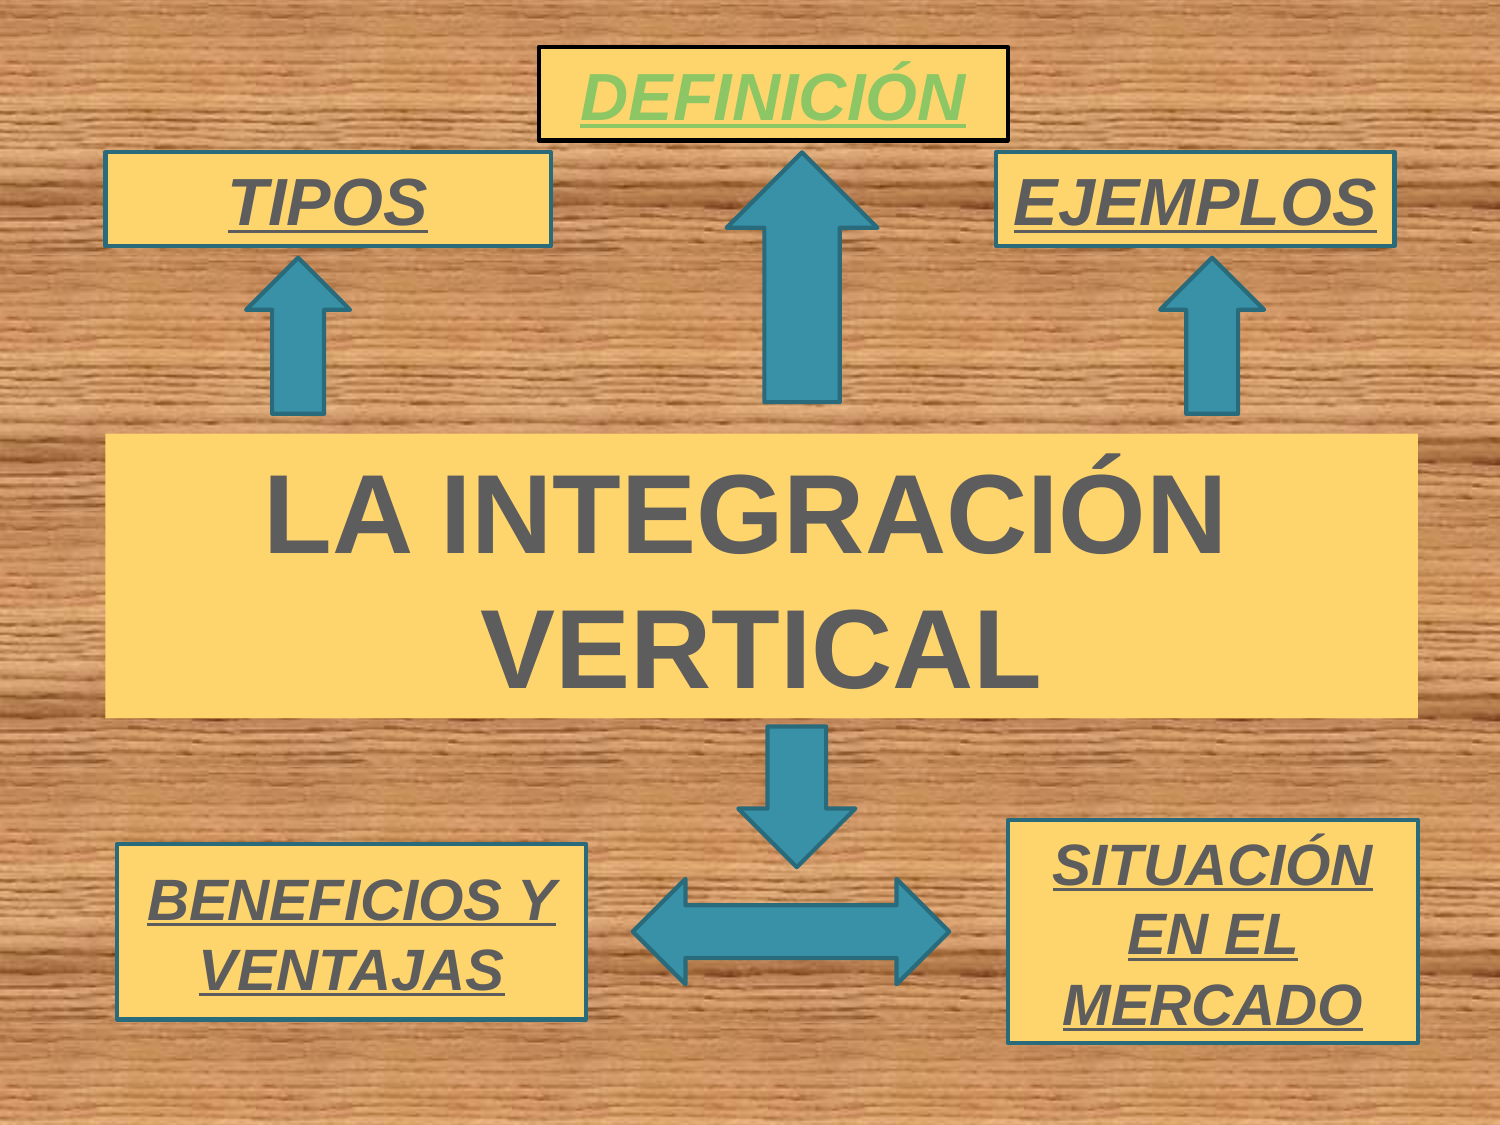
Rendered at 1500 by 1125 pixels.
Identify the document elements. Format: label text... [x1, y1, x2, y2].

text_box [630, 876, 952, 987]
picture [0, 0, 1500, 1125]
text_box TIPOS [103, 150, 553, 248]
text_box [244, 255, 353, 416]
text_box DEFINICIÓN [537, 45, 1010, 143]
text_box [1158, 255, 1267, 416]
text_box [724, 150, 880, 405]
text_box BENEFICIOS Y VENTAJAS [115, 842, 588, 1022]
text_box [736, 724, 858, 870]
text_box SITUACIÓN EN EL MERCADO [1006, 818, 1420, 1045]
text_box LA INTEGRACIÓN VERTICAL [105, 433, 1418, 719]
text_box EJEMPLOS [994, 150, 1397, 248]
